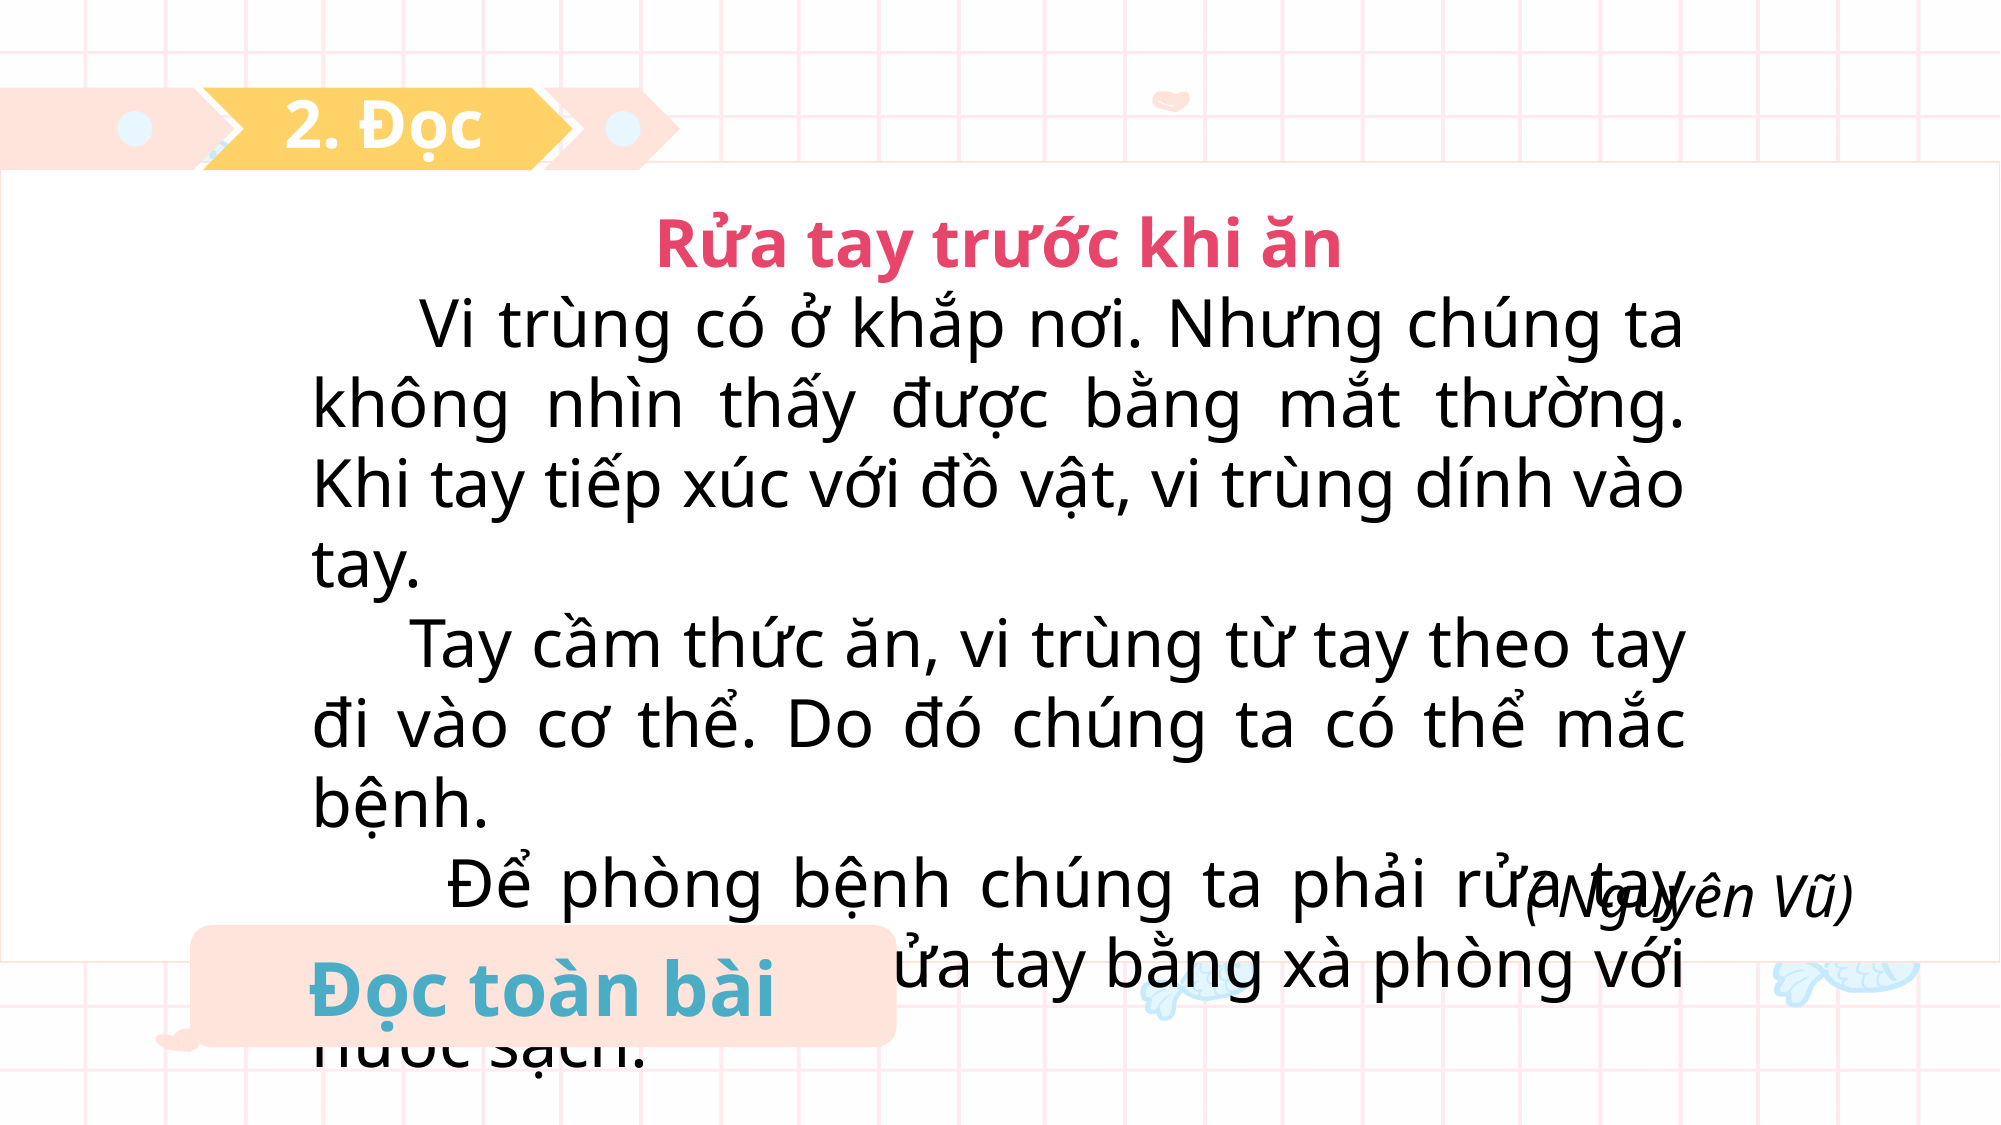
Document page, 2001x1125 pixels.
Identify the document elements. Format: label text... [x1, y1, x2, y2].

text_box 2. Đọc [269, 73, 571, 169]
text_box [0, 86, 236, 172]
picture [571, 118, 582, 139]
text_box ( Nguyên Vũ) [1510, 851, 1895, 937]
text_box Rửa tay trước khi ăn Vi trùng có ở khắp nơi. Nhưng chúng ta không nhìn thấy được bằng mắt thường. Khi tay tiếp xúc với đồ vật, vi trùng dính vào tay. Tay cầm thức ăn, vi trùng từ tay theo tay đi vào cơ thể. Do đó chúng ta có thể mắc bệnh. Để phòng bệnh chúng ta phải rửa tay trước khi ăn. Cần rửa tay bằng xà phòng với nước sạch. [297, 193, 1703, 1089]
text_box [540, 86, 682, 172]
text_box Đọc toàn bài [190, 925, 897, 1048]
text_box [604, 109, 642, 148]
text_box [0, 161, 2000, 963]
picture [0, 0, 2001, 1125]
text_box [116, 109, 154, 148]
text_box [200, 86, 534, 172]
